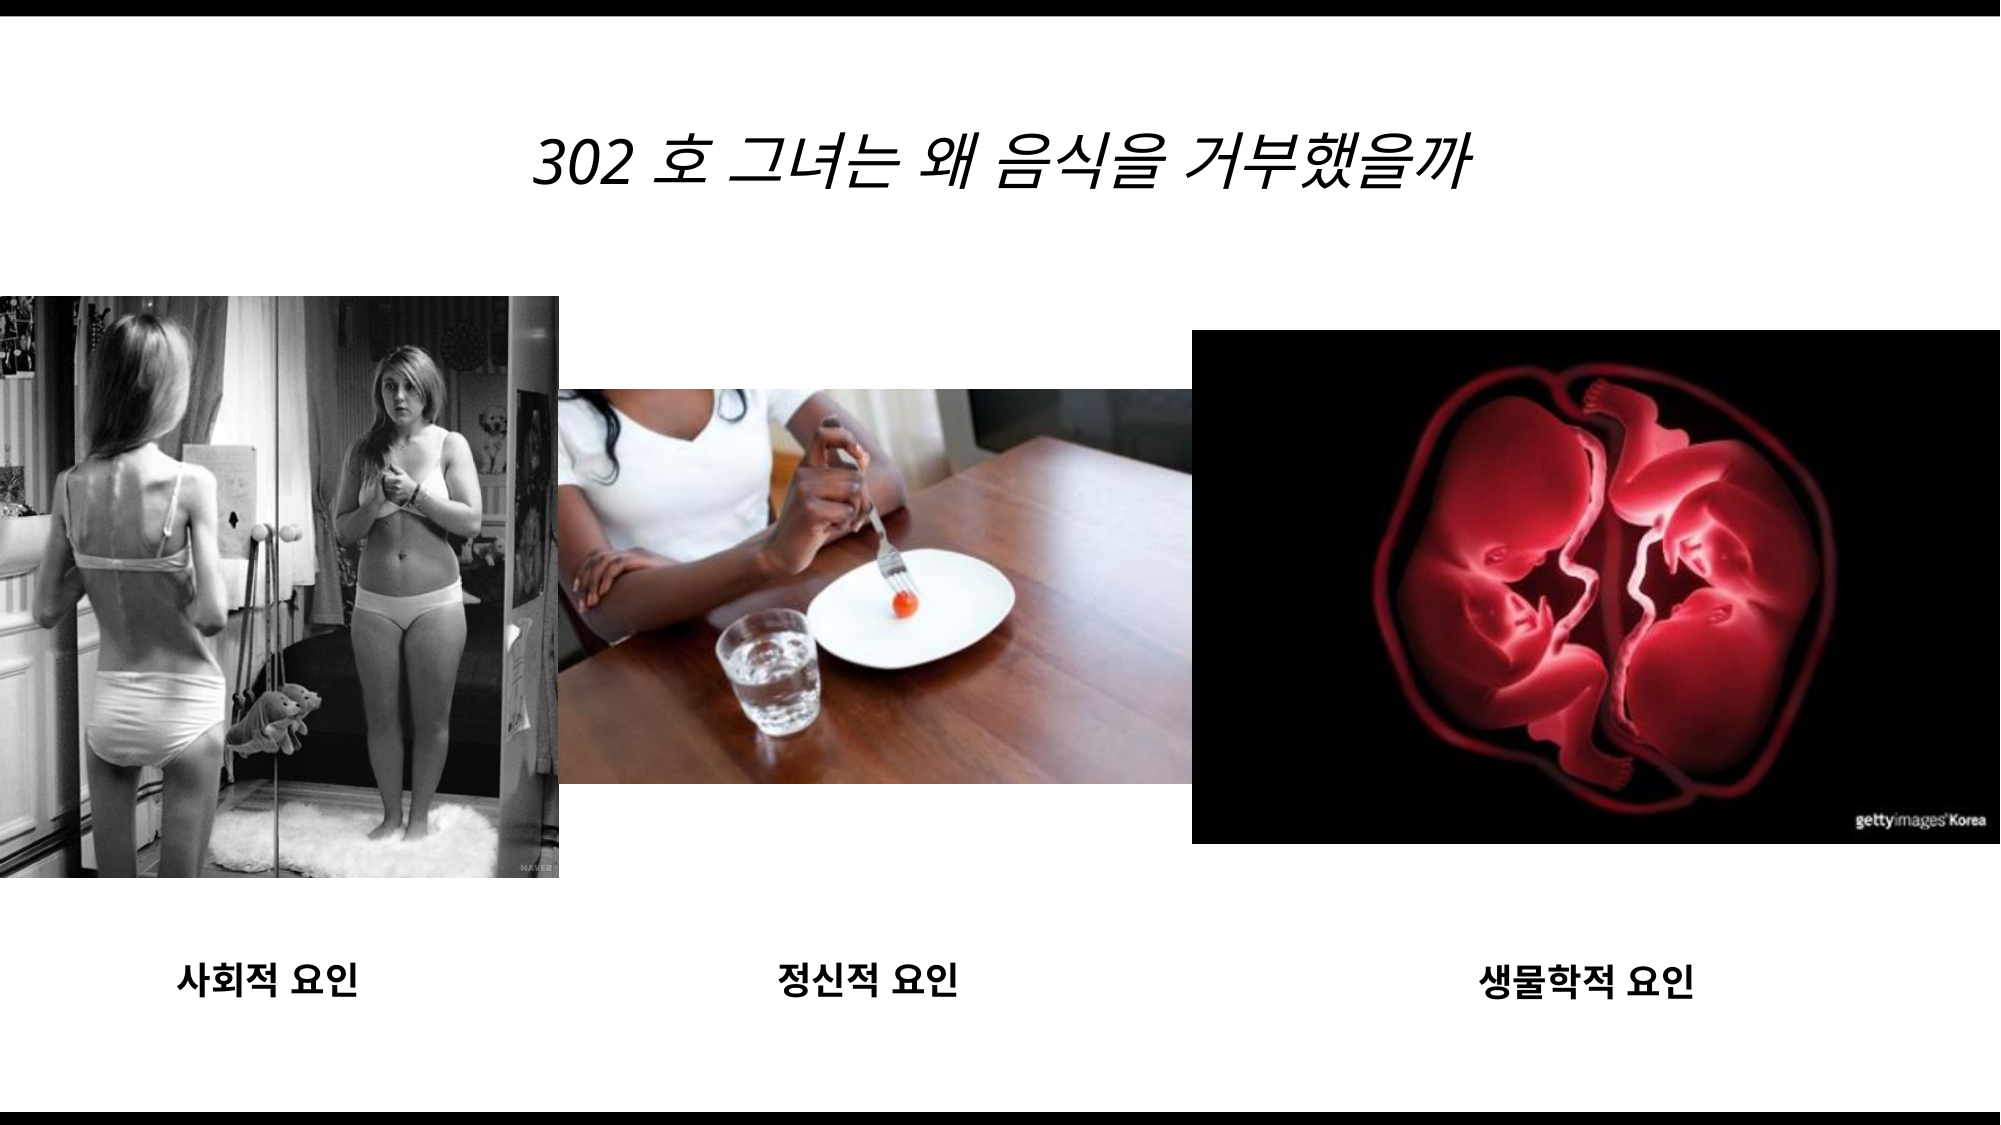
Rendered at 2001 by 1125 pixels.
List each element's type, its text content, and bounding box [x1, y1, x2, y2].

text_box 정신적 요인 [762, 949, 988, 1010]
picture [0, 296, 2000, 878]
text_box 생물학적 요인 [1463, 951, 1729, 1012]
text_box 302호 그녀는 왜 음식을 거부했을까 [0, 114, 2000, 205]
text_box [0, 1111, 2000, 1125]
text_box 사회적 요인 [161, 949, 397, 1010]
text_box [0, 0, 2000, 17]
